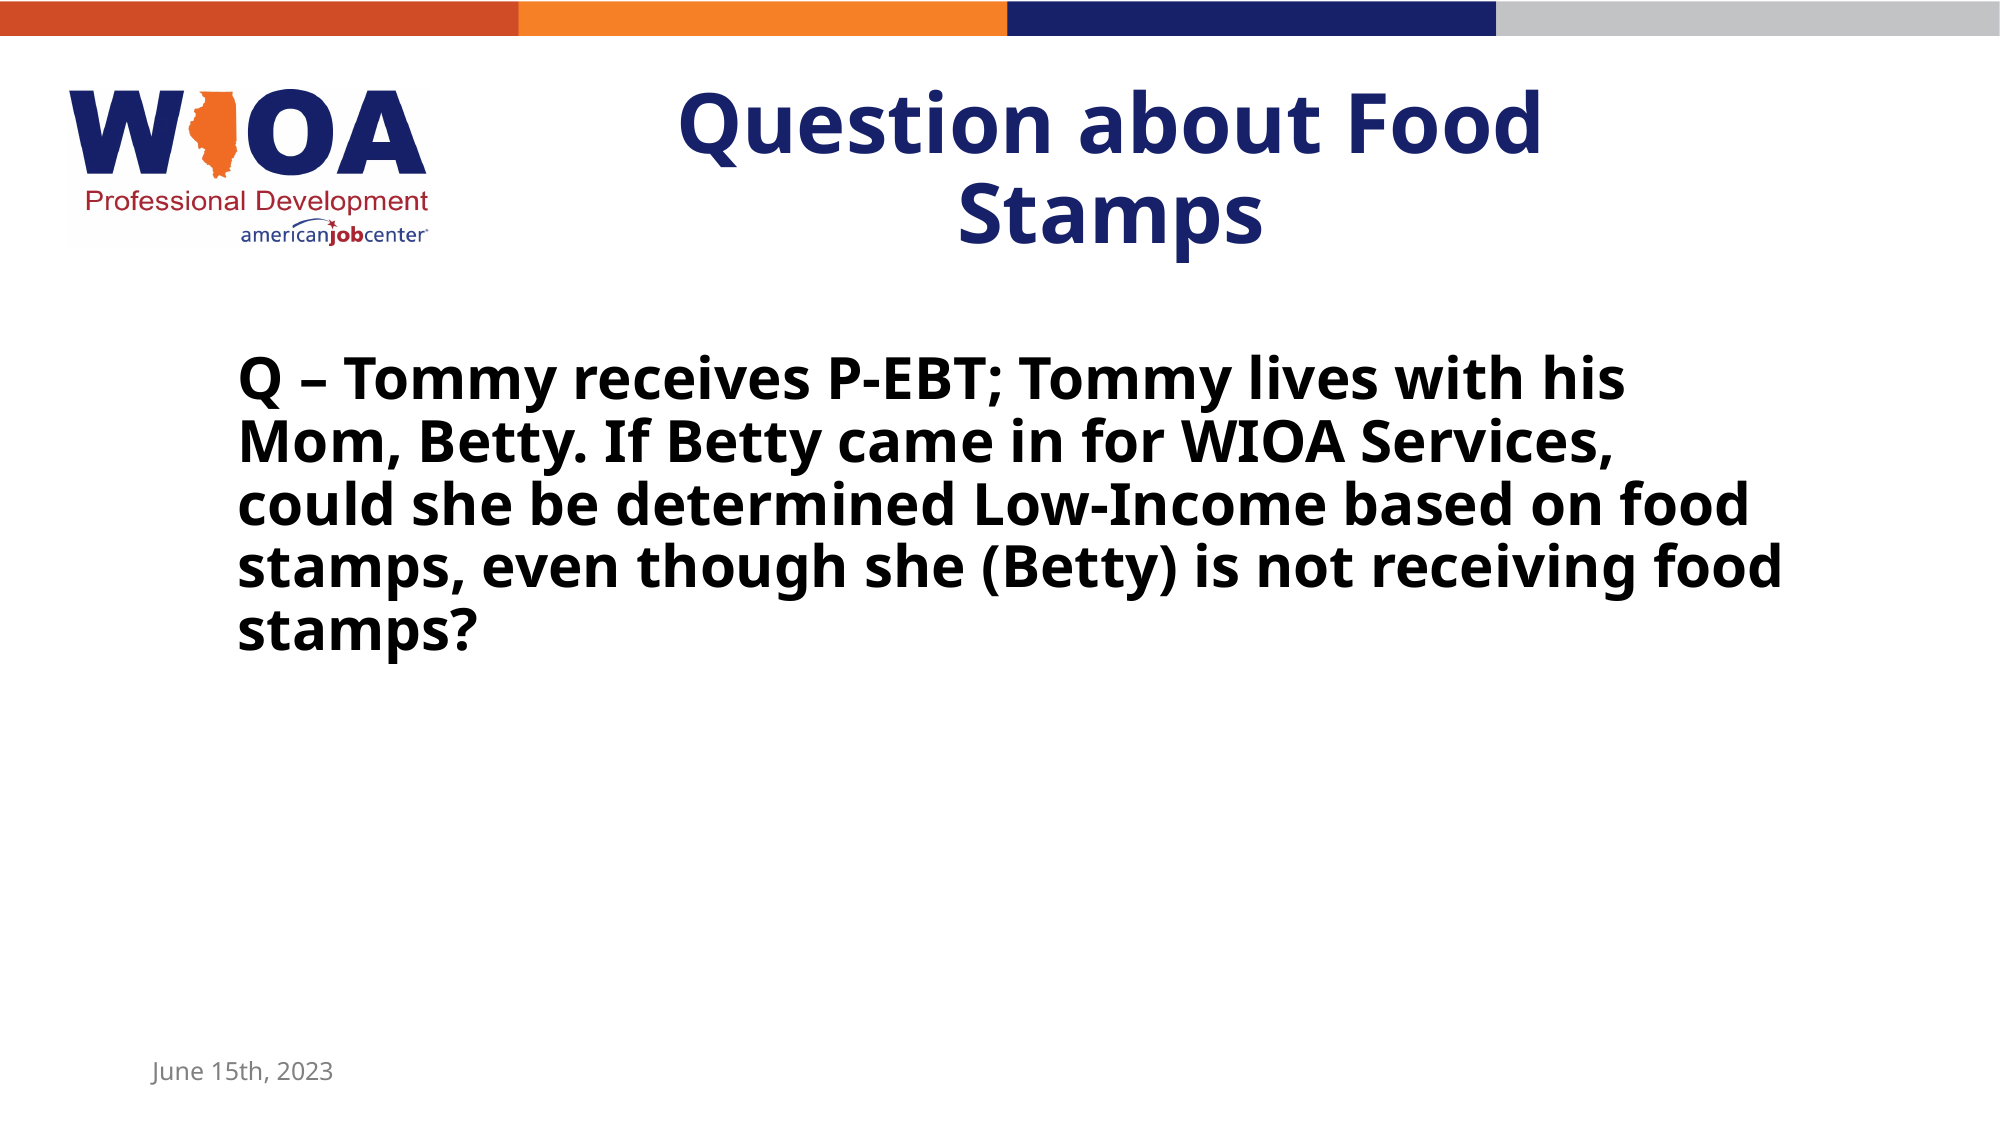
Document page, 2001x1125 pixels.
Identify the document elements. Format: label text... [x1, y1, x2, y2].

footer June 15th, 2023 [137, 1042, 1338, 1103]
list Q – Tommy receives P-EBT; Tommy lives with his Mom, Betty. If Betty came in for WIOA Services, could she be determined Low-Income based on food stamps, even though she (Betty) is not receiving food stamps? [222, 341, 1803, 836]
title Question about Food Stamps [526, 100, 1696, 243]
picture [0, 0, 2000, 1125]
